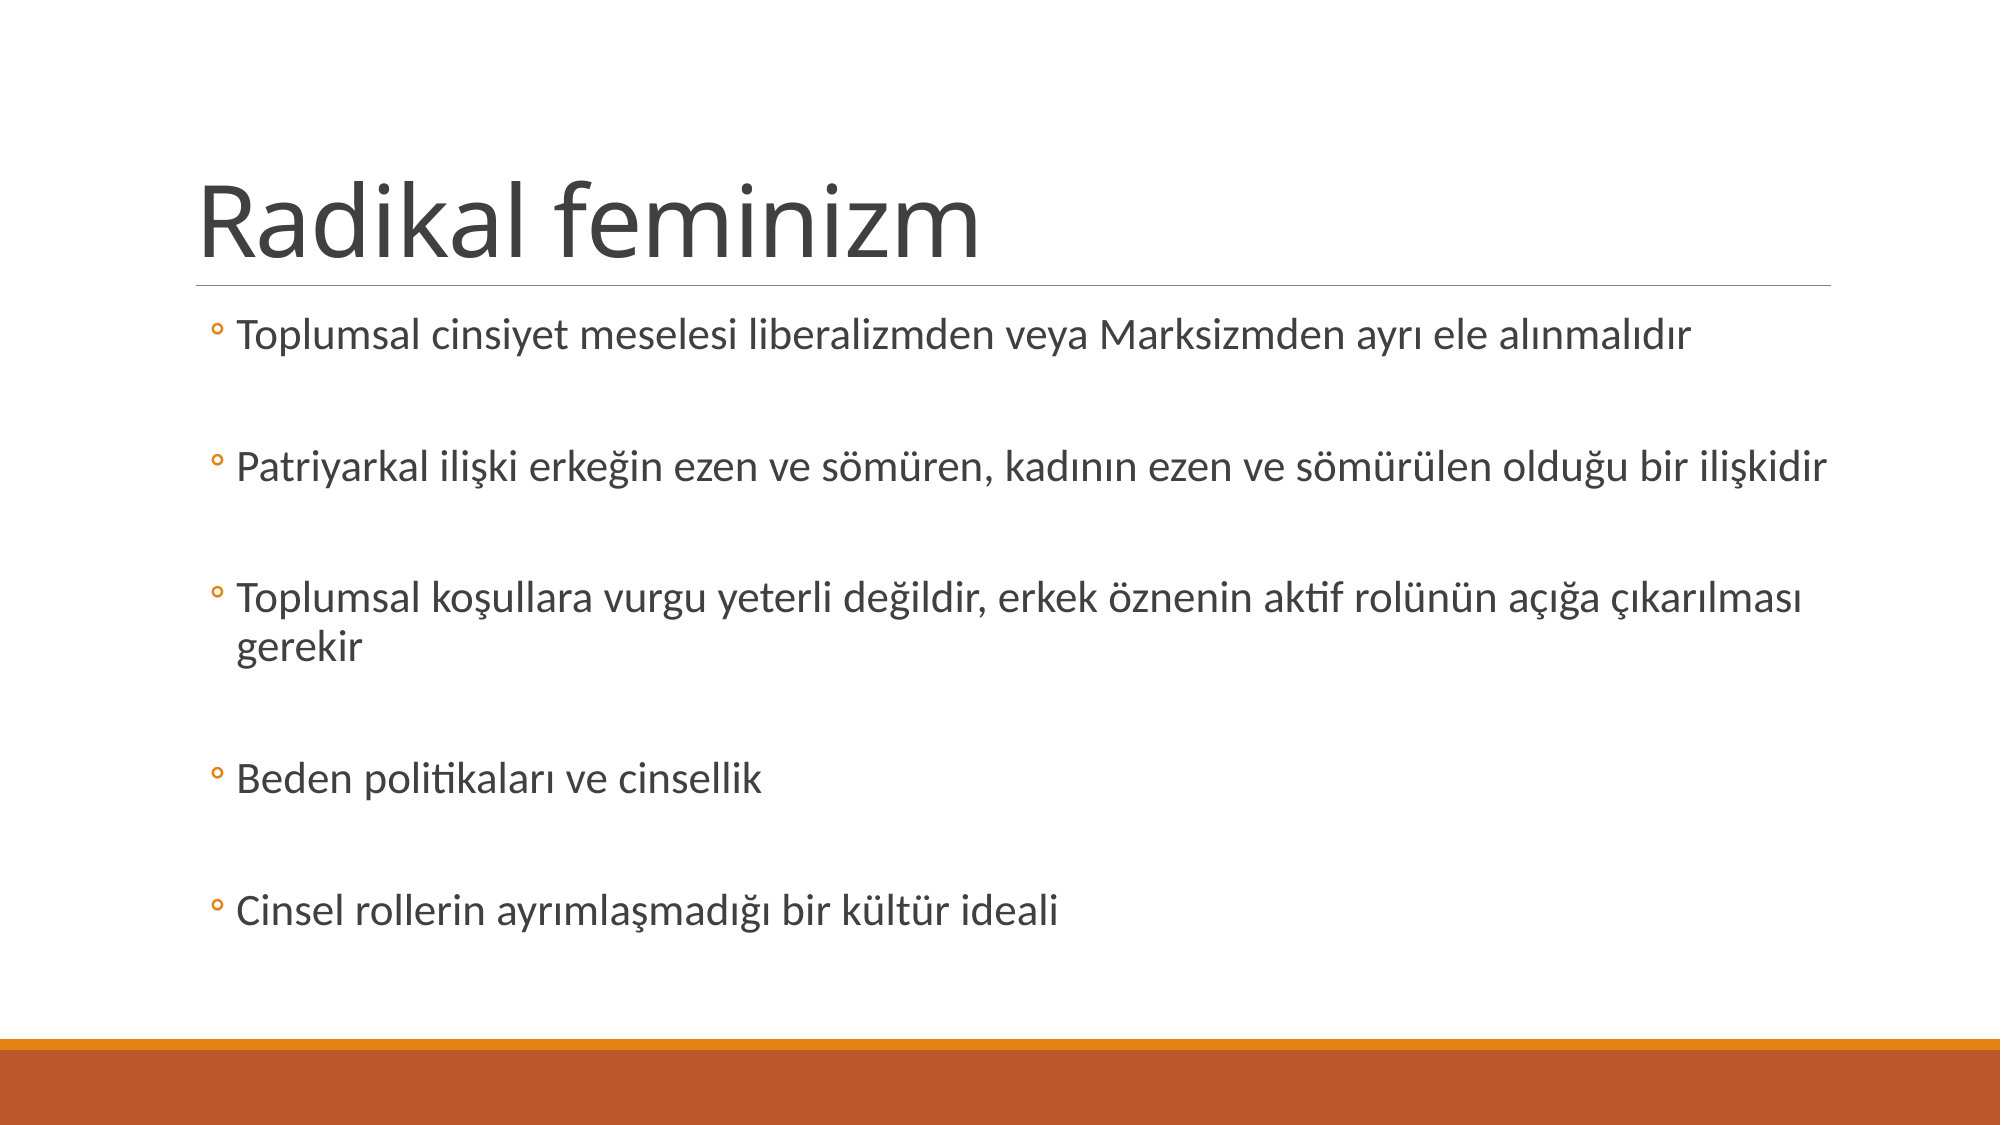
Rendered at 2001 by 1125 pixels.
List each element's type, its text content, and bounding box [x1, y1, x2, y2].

list Toplumsal cinsiyet meselesi liberalizmden veya Marksizmden ayrı ele alınmalıdır Patriyarkal ilişki erkeğin ezen ve sömüren, kadının ezen ve sömürülen olduğu bir ilişkidir Toplumsal koşullara vurgu yeterli değildir, erkek öznenin aktif rolünün açığa çıkarılması gerekir Beden politikaları ve cinsellik Cinsel rollerin ayrımlaşmadığı bir kültür ideali [180, 302, 1830, 963]
title Radikal feminizm [180, 47, 1830, 285]
